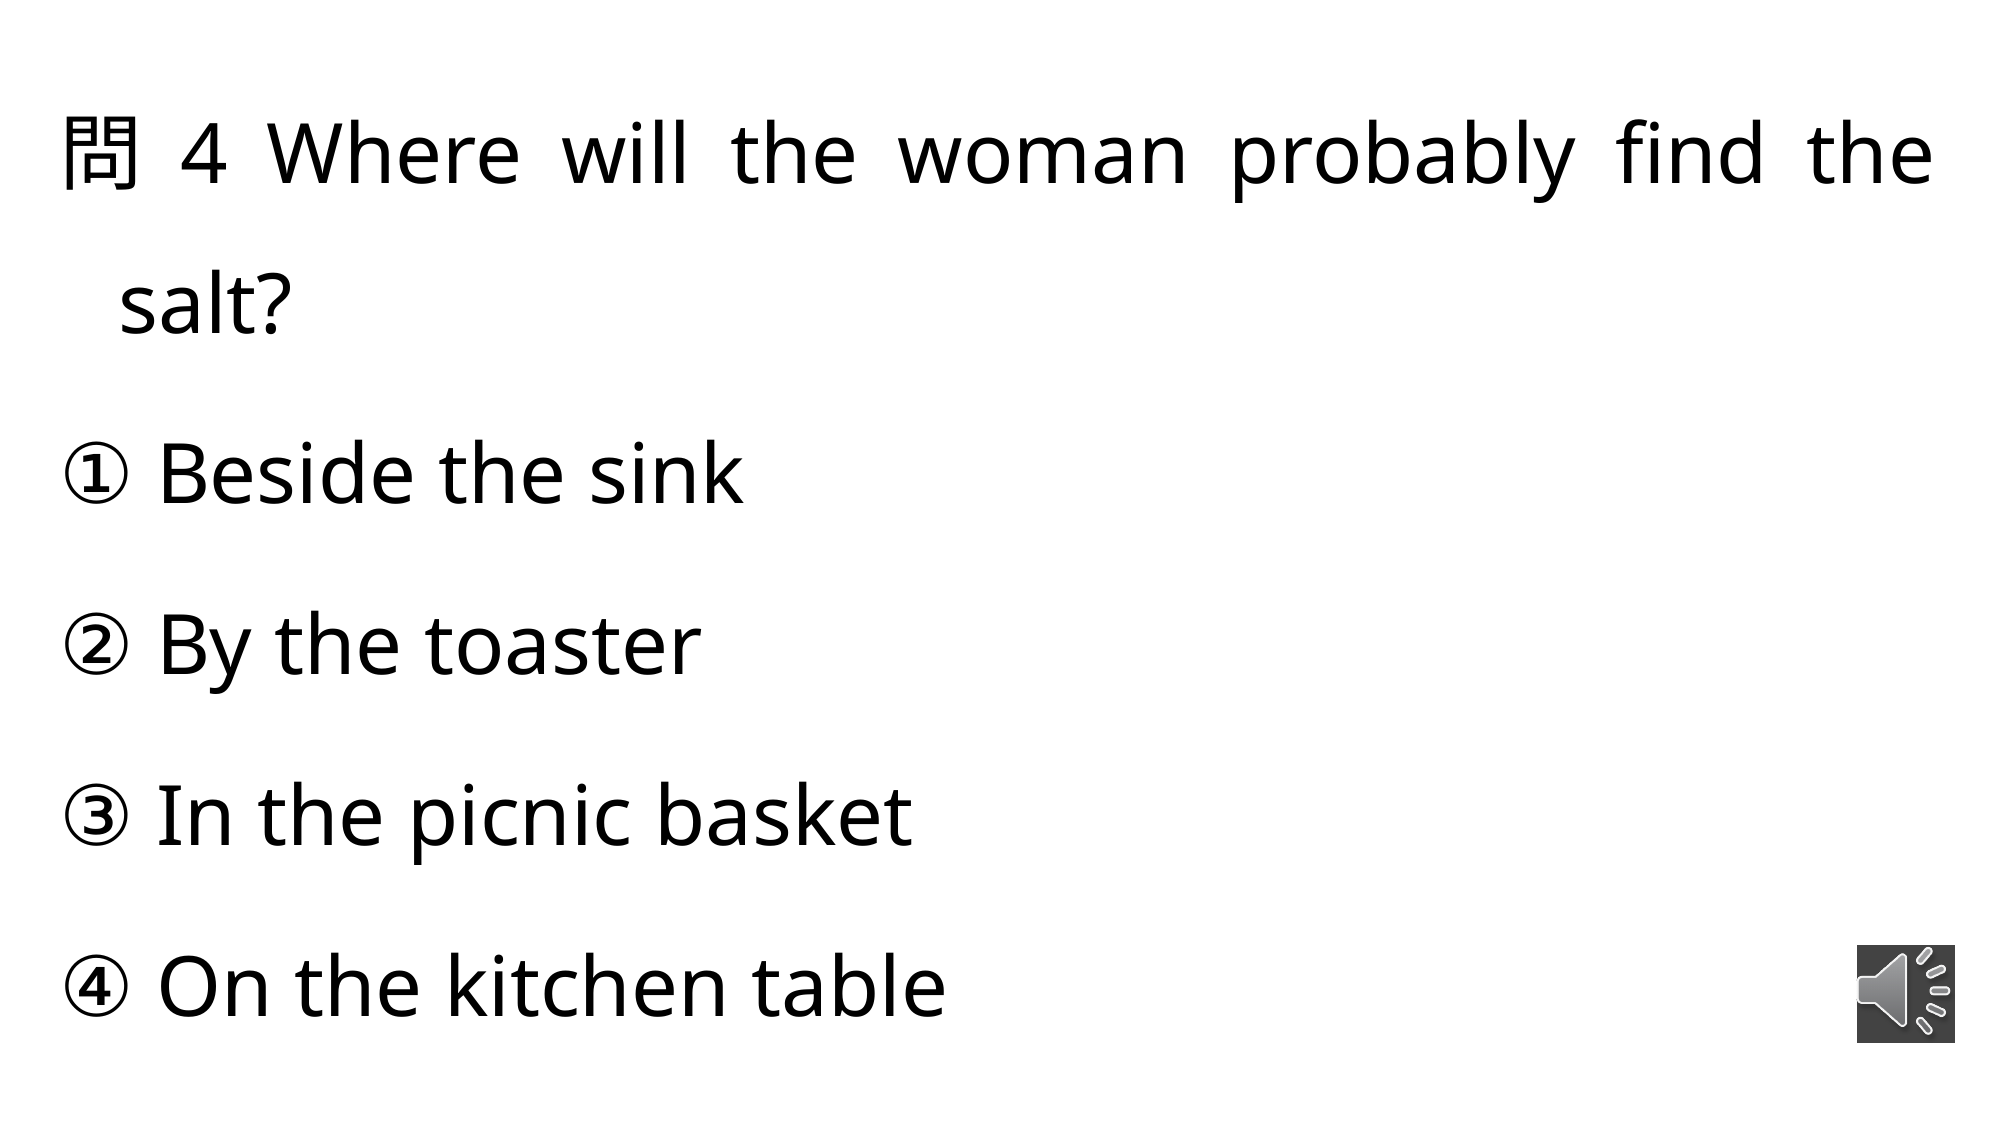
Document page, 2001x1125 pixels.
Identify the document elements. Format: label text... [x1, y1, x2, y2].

picture [1856, 943, 1957, 1044]
list 問4 Where will the woman probably find the salt? ① Beside the sink ② By the toaster ③ In the picnic basket ④ On the kitchen table [44, 42, 1952, 1044]
